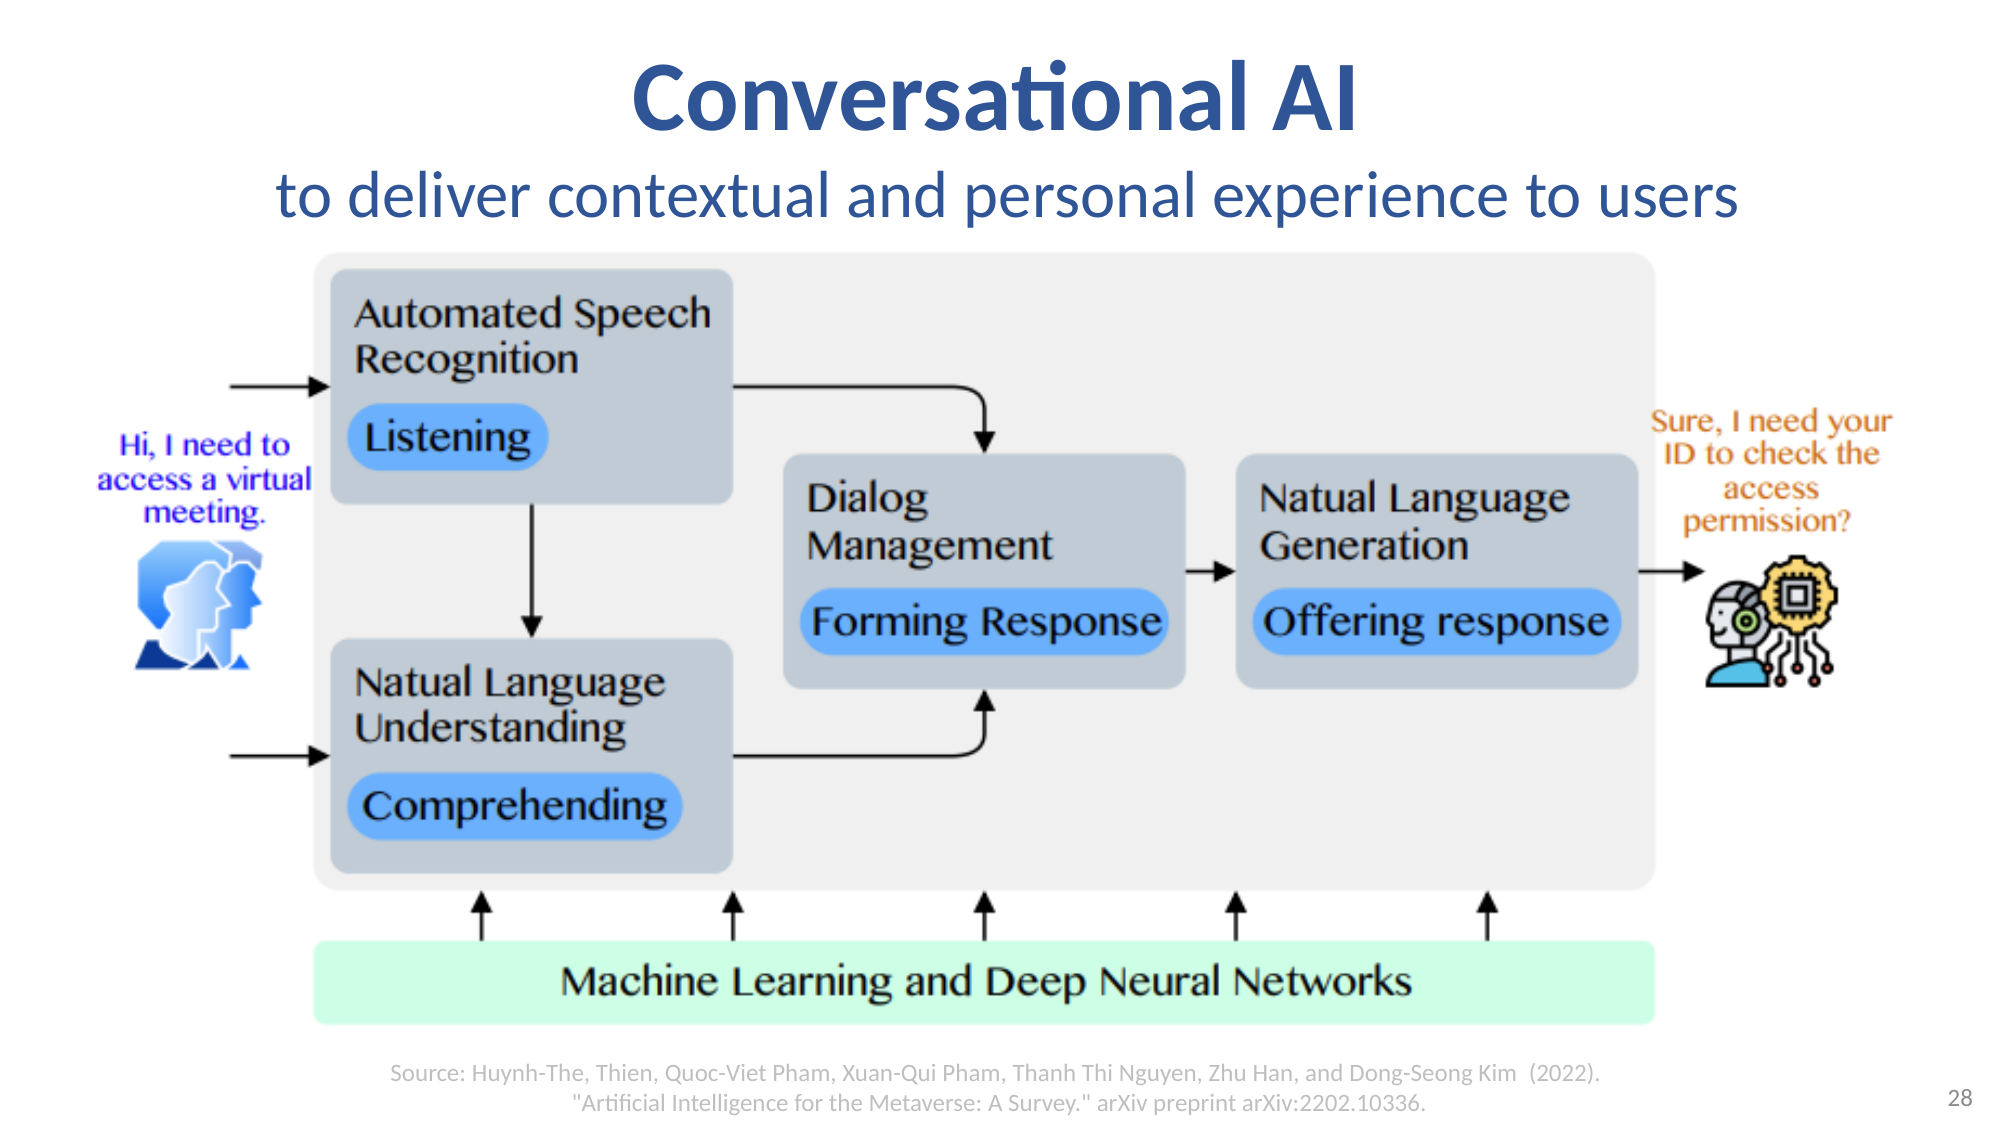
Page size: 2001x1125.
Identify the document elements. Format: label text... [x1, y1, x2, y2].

title Conversational AI to deliver contextual and personal experience to users [87, 22, 1929, 240]
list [69, 239, 1910, 1050]
slide_number 28 [1830, 1076, 1989, 1116]
text_box Source: Huynh-The, Thien, Quoc-Viet Pham, Xuan-Qui Pham, Thanh Thi Nguyen, Zhu Han, and Dong-Seong Kim (2022). "Artificial Intelligence for the Metaverse: A Survey." arXiv preprint arXiv:2202.10336. [308, 1050, 1692, 1124]
